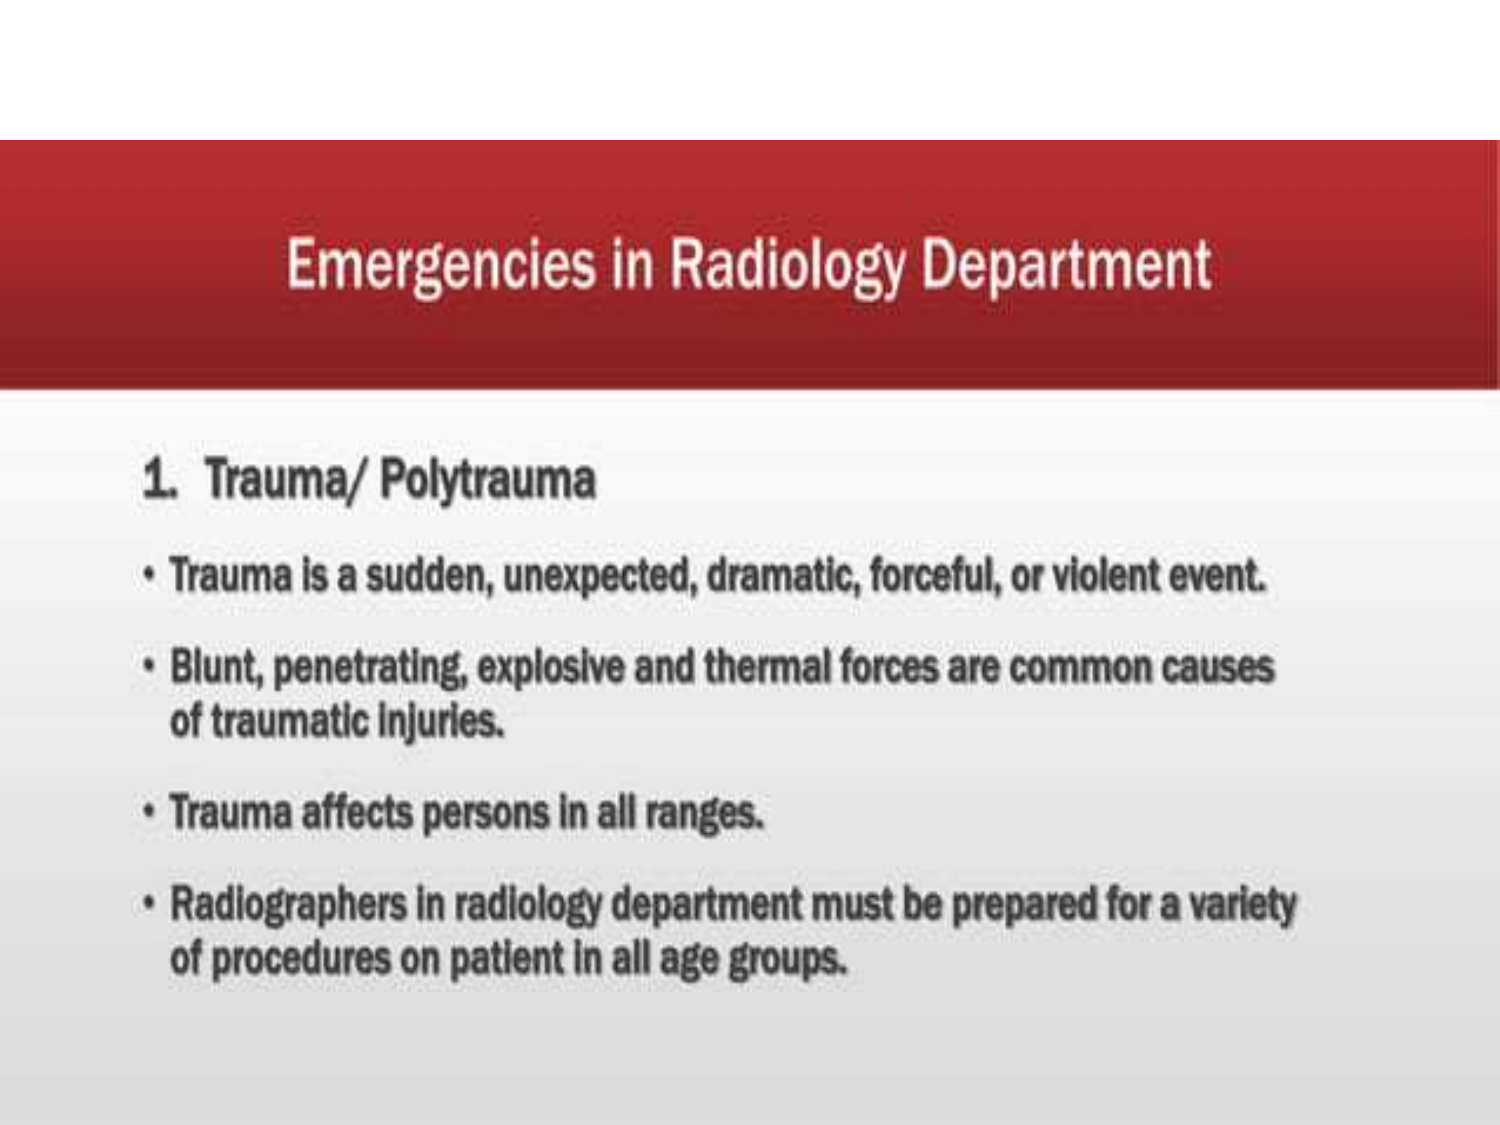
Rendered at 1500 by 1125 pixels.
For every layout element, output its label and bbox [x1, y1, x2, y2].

picture [0, 139, 1500, 1125]
